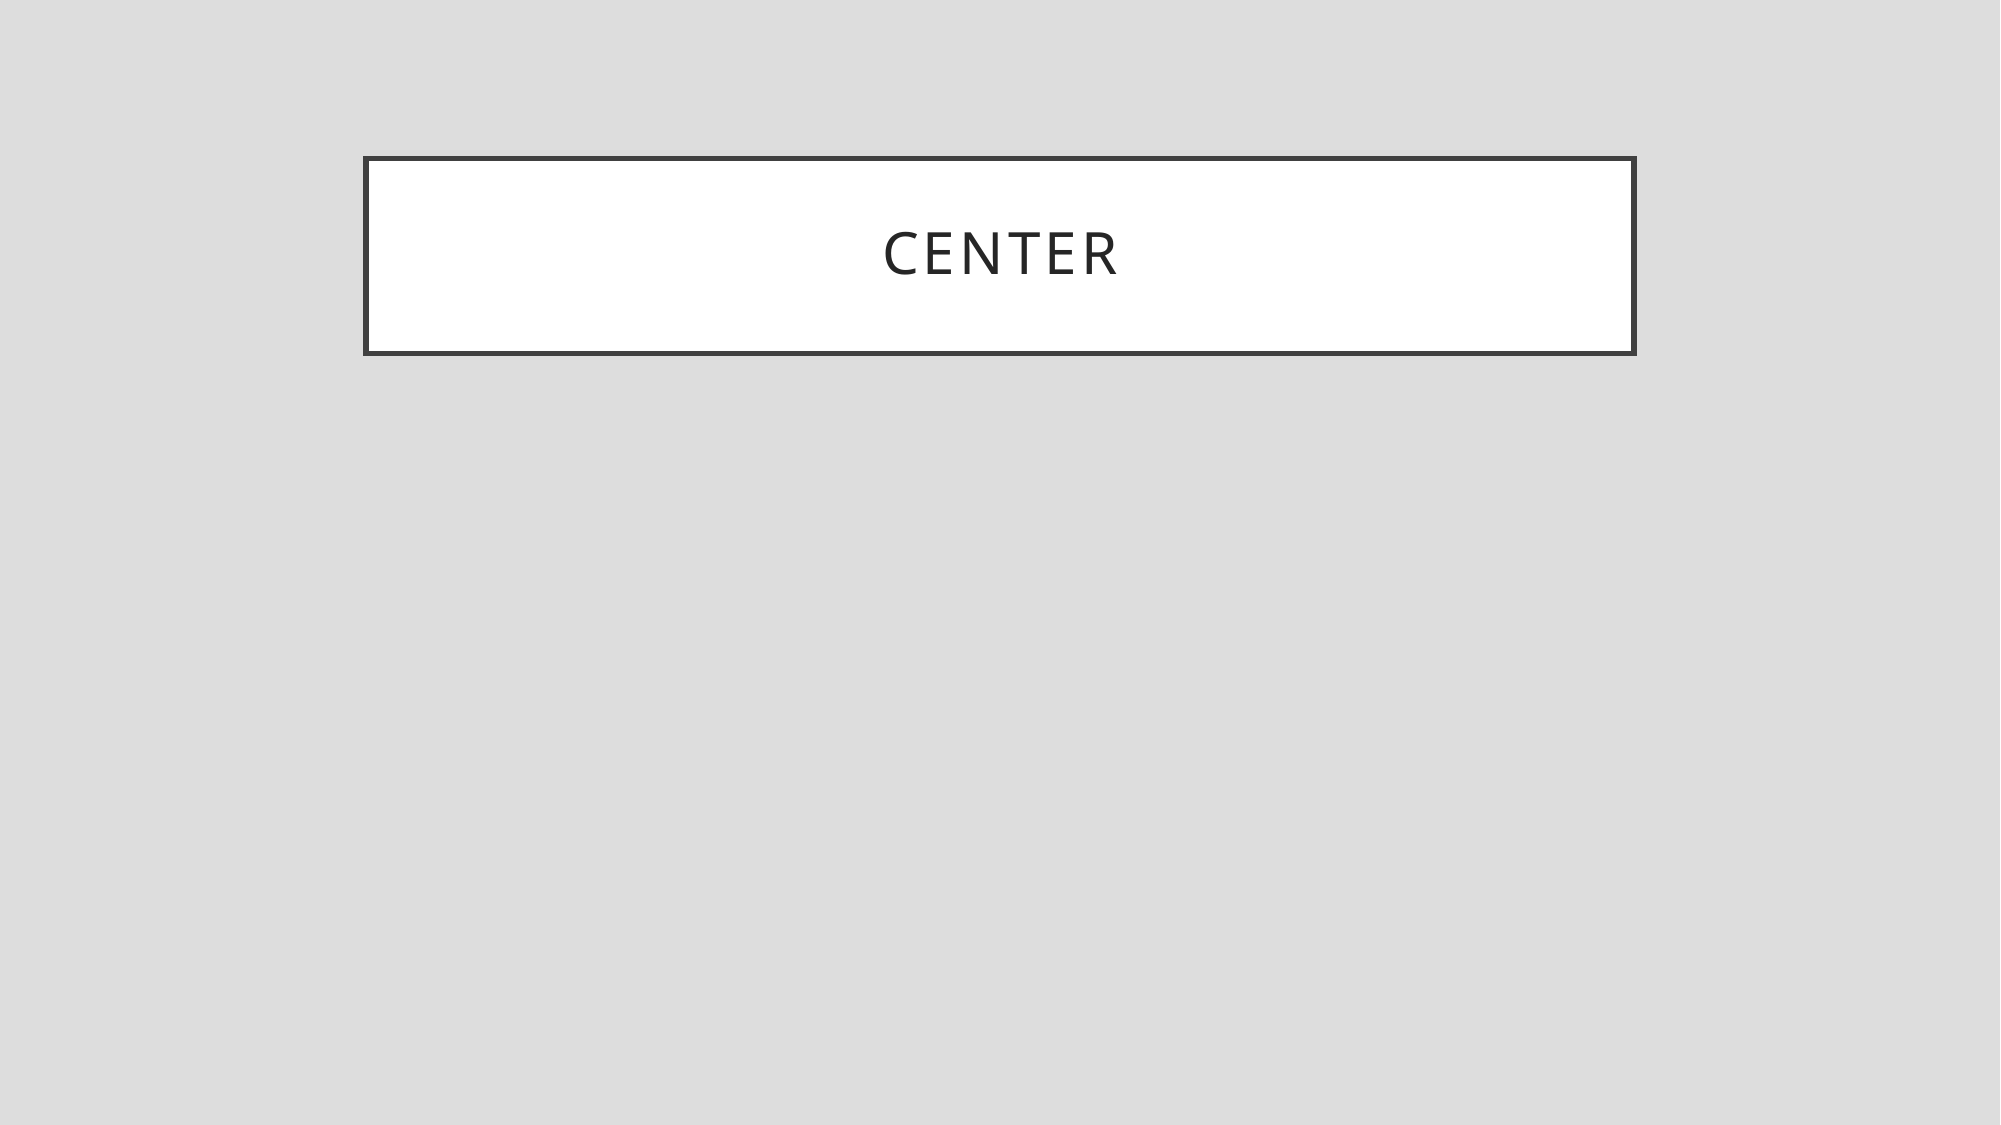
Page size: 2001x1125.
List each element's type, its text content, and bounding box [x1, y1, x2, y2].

title center [363, 156, 1637, 356]
